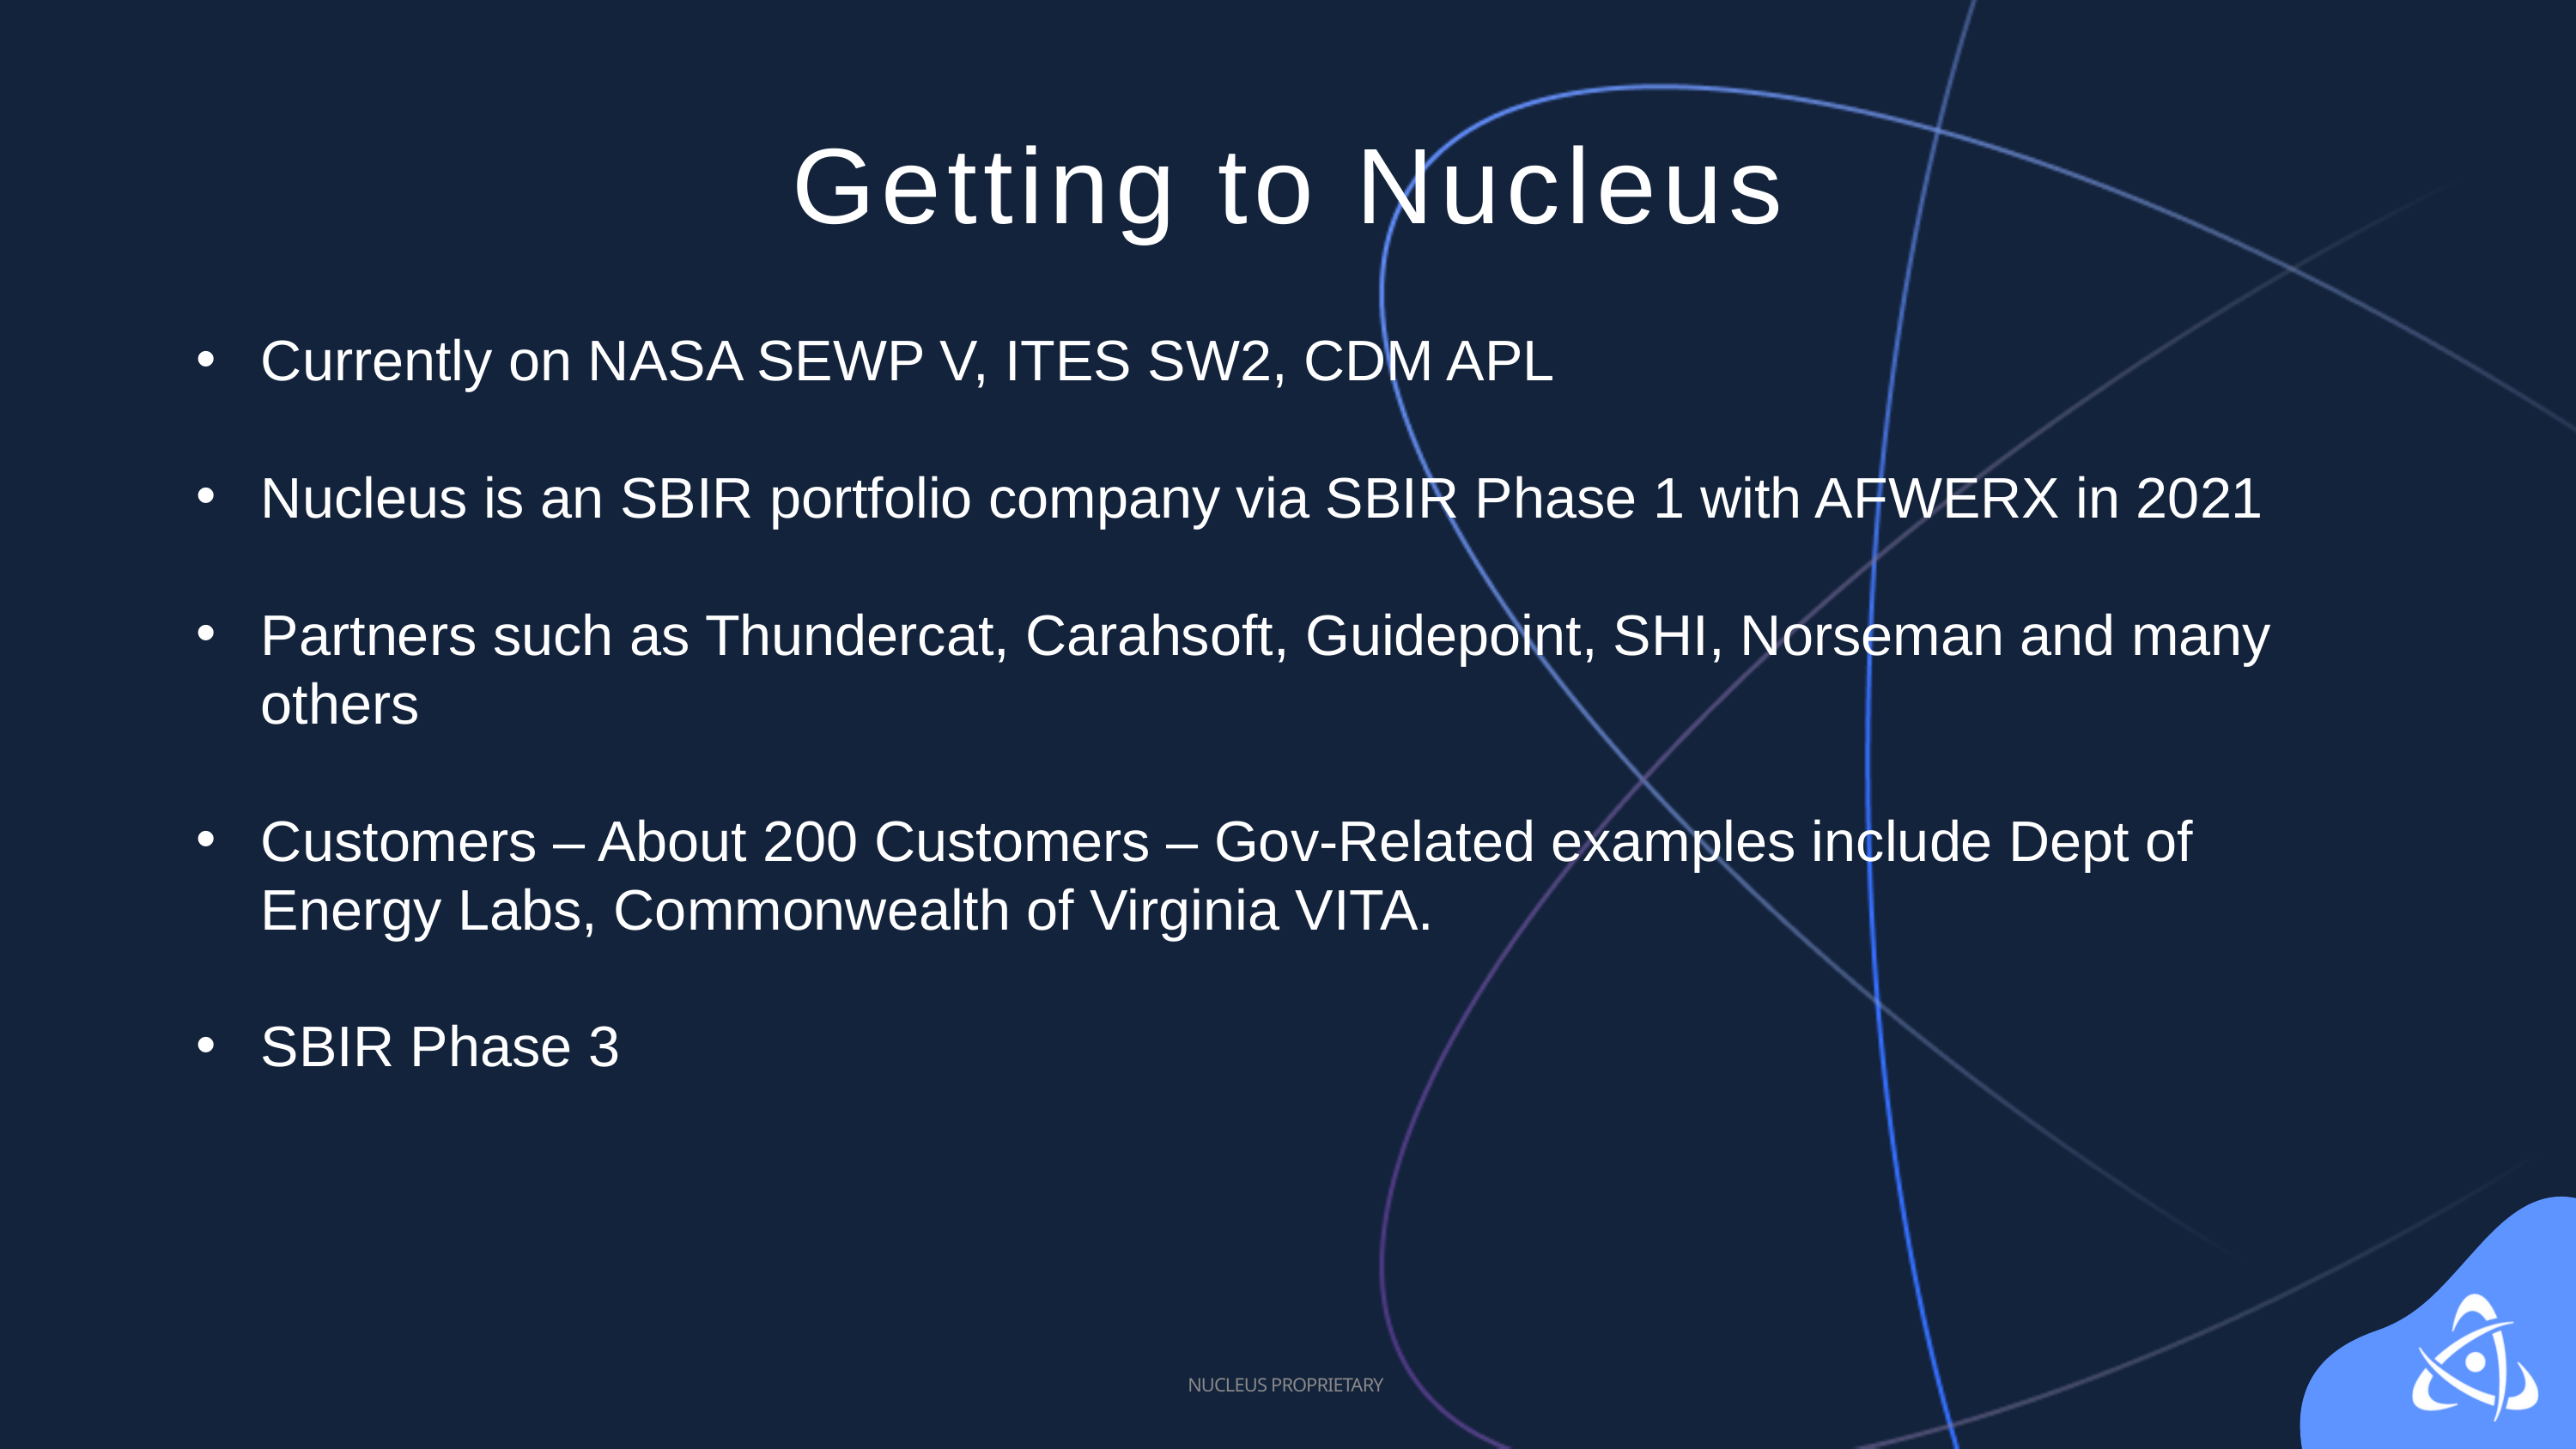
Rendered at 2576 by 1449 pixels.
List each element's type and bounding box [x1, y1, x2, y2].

picture [0, 0, 2576, 1449]
picture [2411, 1293, 2539, 1422]
text_box [2289, 1189, 2576, 1449]
